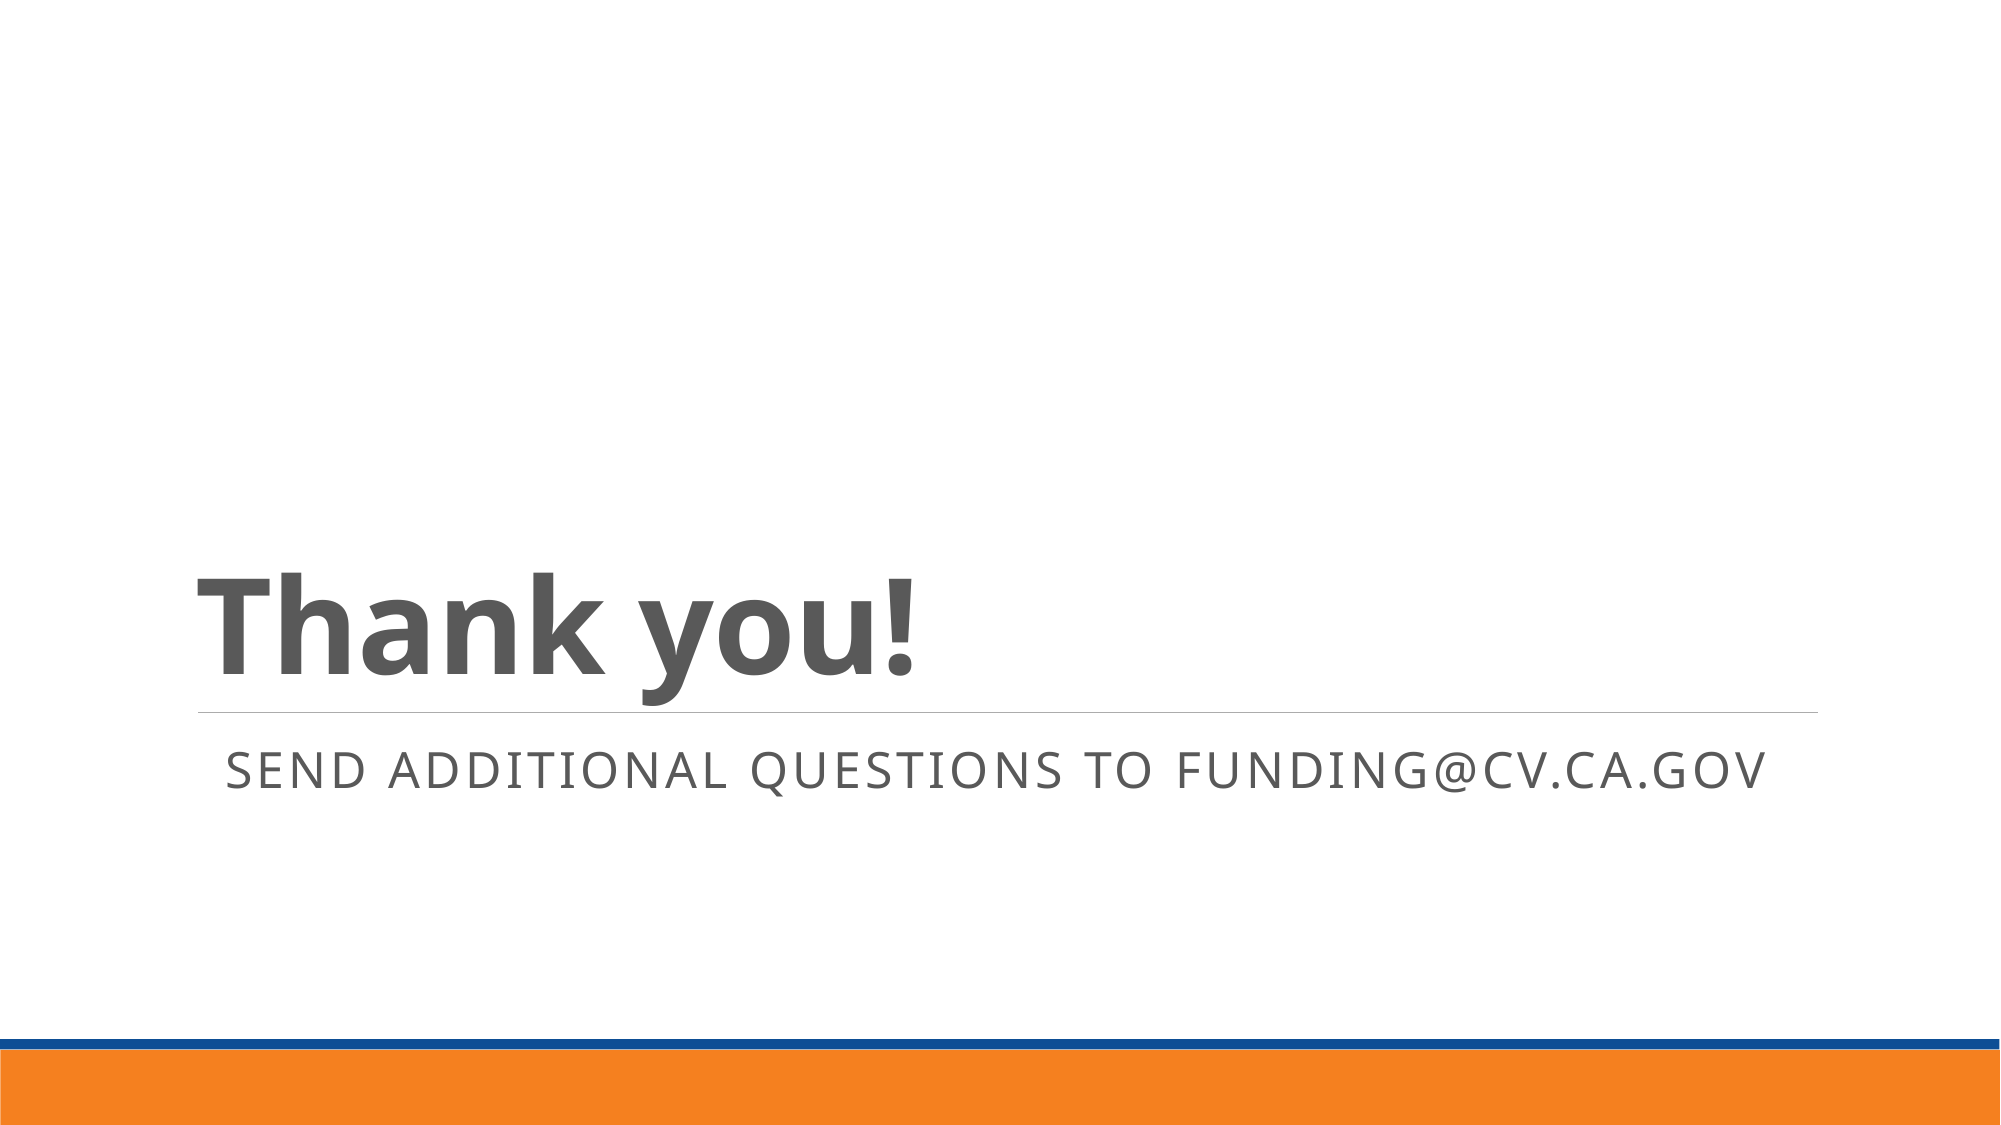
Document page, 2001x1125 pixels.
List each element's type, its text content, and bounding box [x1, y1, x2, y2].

title Thank you! [180, 124, 1830, 710]
text_box Send additional questions to Funding@cv.ca.gov [179, 730, 1830, 918]
